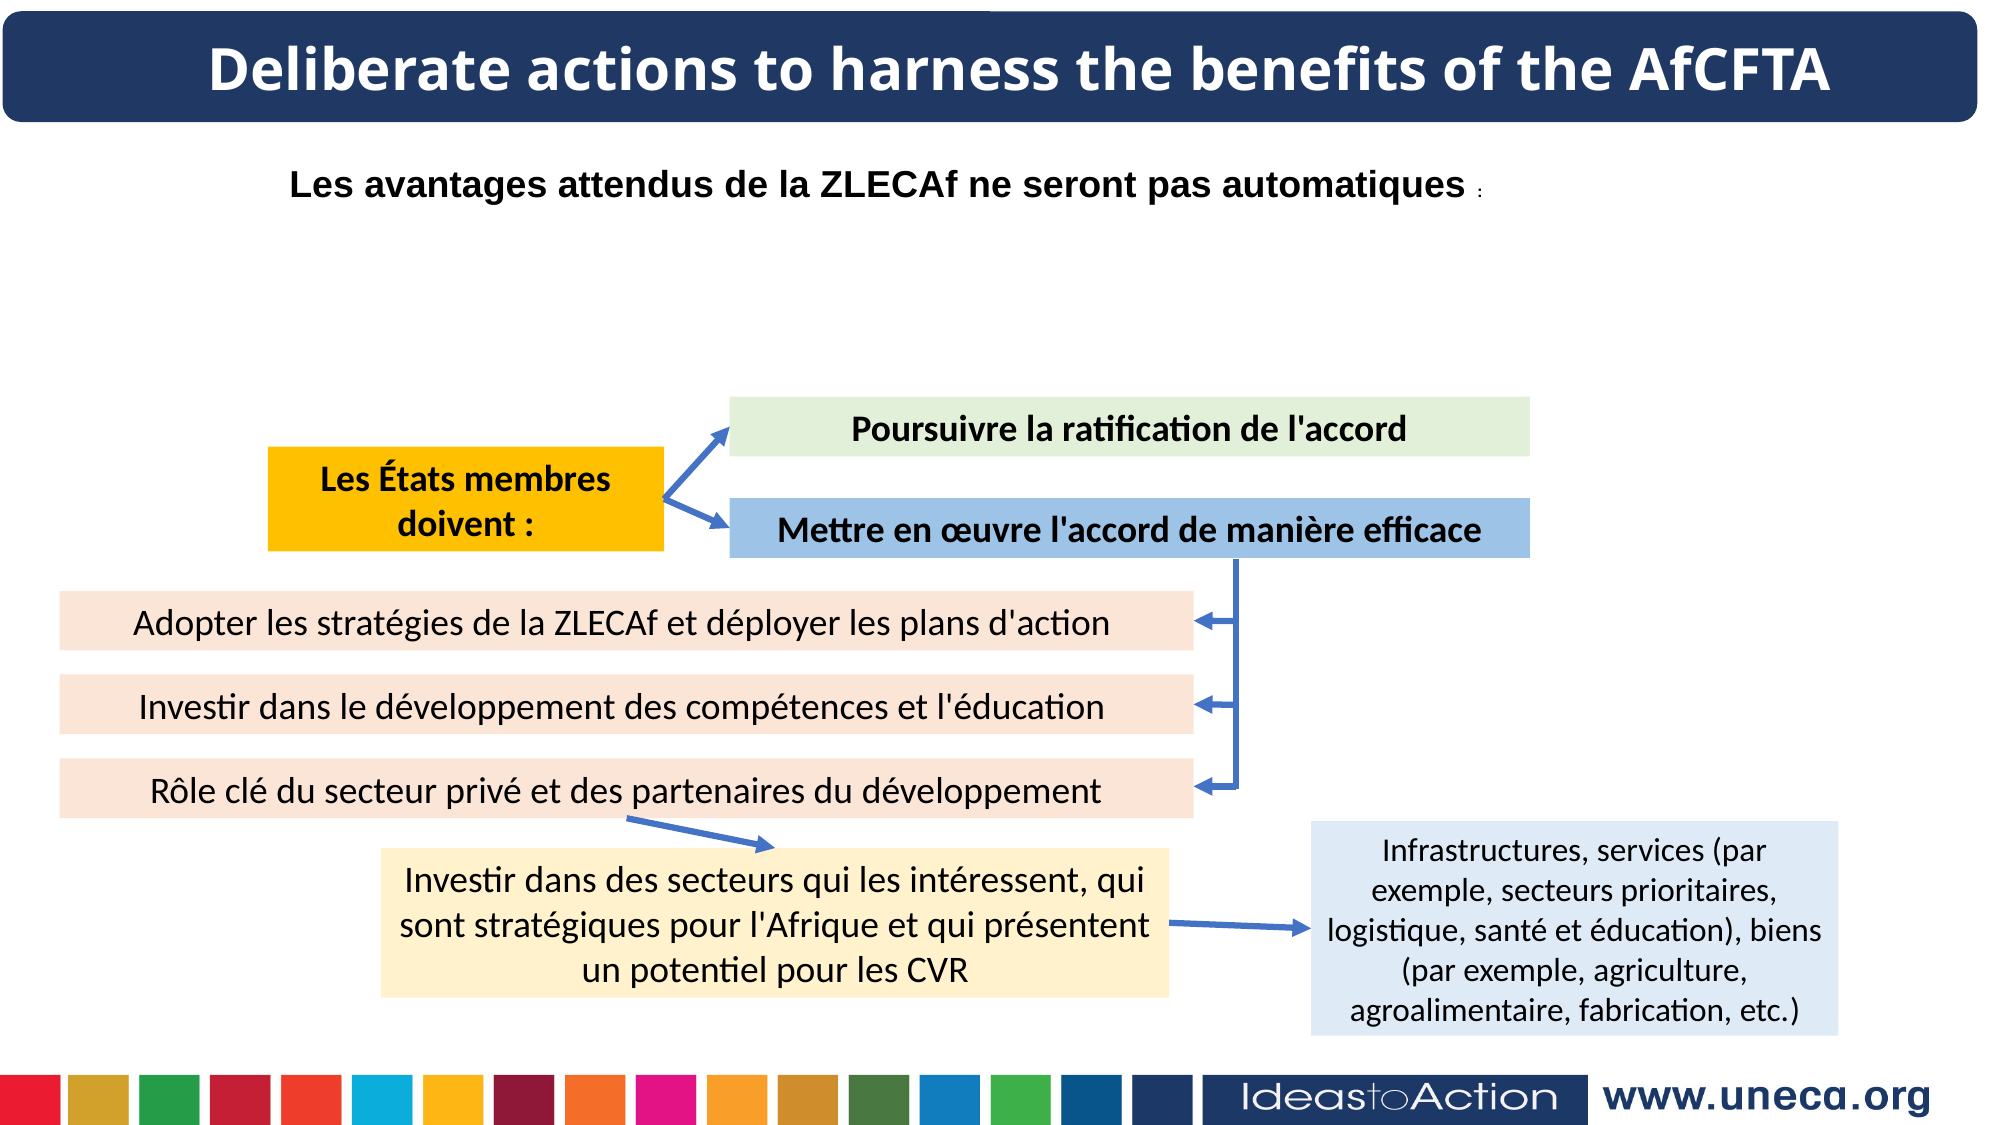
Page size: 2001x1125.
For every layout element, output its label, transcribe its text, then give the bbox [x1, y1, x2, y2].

text_box Investir dans le développement des compétences et l'éducation [59, 674, 1194, 735]
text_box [664, 499, 730, 529]
text_box Rôle clé du secteur privé et des partenaires du développement [59, 758, 1194, 819]
text_box Les États membres doivent : [267, 446, 665, 552]
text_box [664, 426, 730, 499]
picture [0, 1065, 2000, 1125]
text_box Les avantages attendus de la ZLECAf ne seront pas automatiques : [59, 157, 1713, 271]
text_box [626, 819, 776, 848]
text_box Adopter les stratégies de la ZLECAf et déployer les plans d'action [59, 590, 1194, 651]
text_box Infrastructures, services (par exemple, secteurs prioritaires, logistique, santé et éducation), biens (par exemple, agriculture, agroalimentaire, fabrication, etc.) [1311, 821, 1839, 1036]
text_box Deliberate actions to harness the benefits of the AfCFTA [1, 10, 1979, 124]
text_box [1169, 923, 1312, 930]
text_box Mettre en œuvre l'accord de manière efficace [729, 498, 1530, 558]
text_box Investir dans des secteurs qui les intéressent, qui sont stratégiques pour l'Afrique et qui présentent un potentiel pour les CVR [381, 847, 1170, 998]
text_box Poursuivre la ratification de l'accord [729, 396, 1530, 457]
